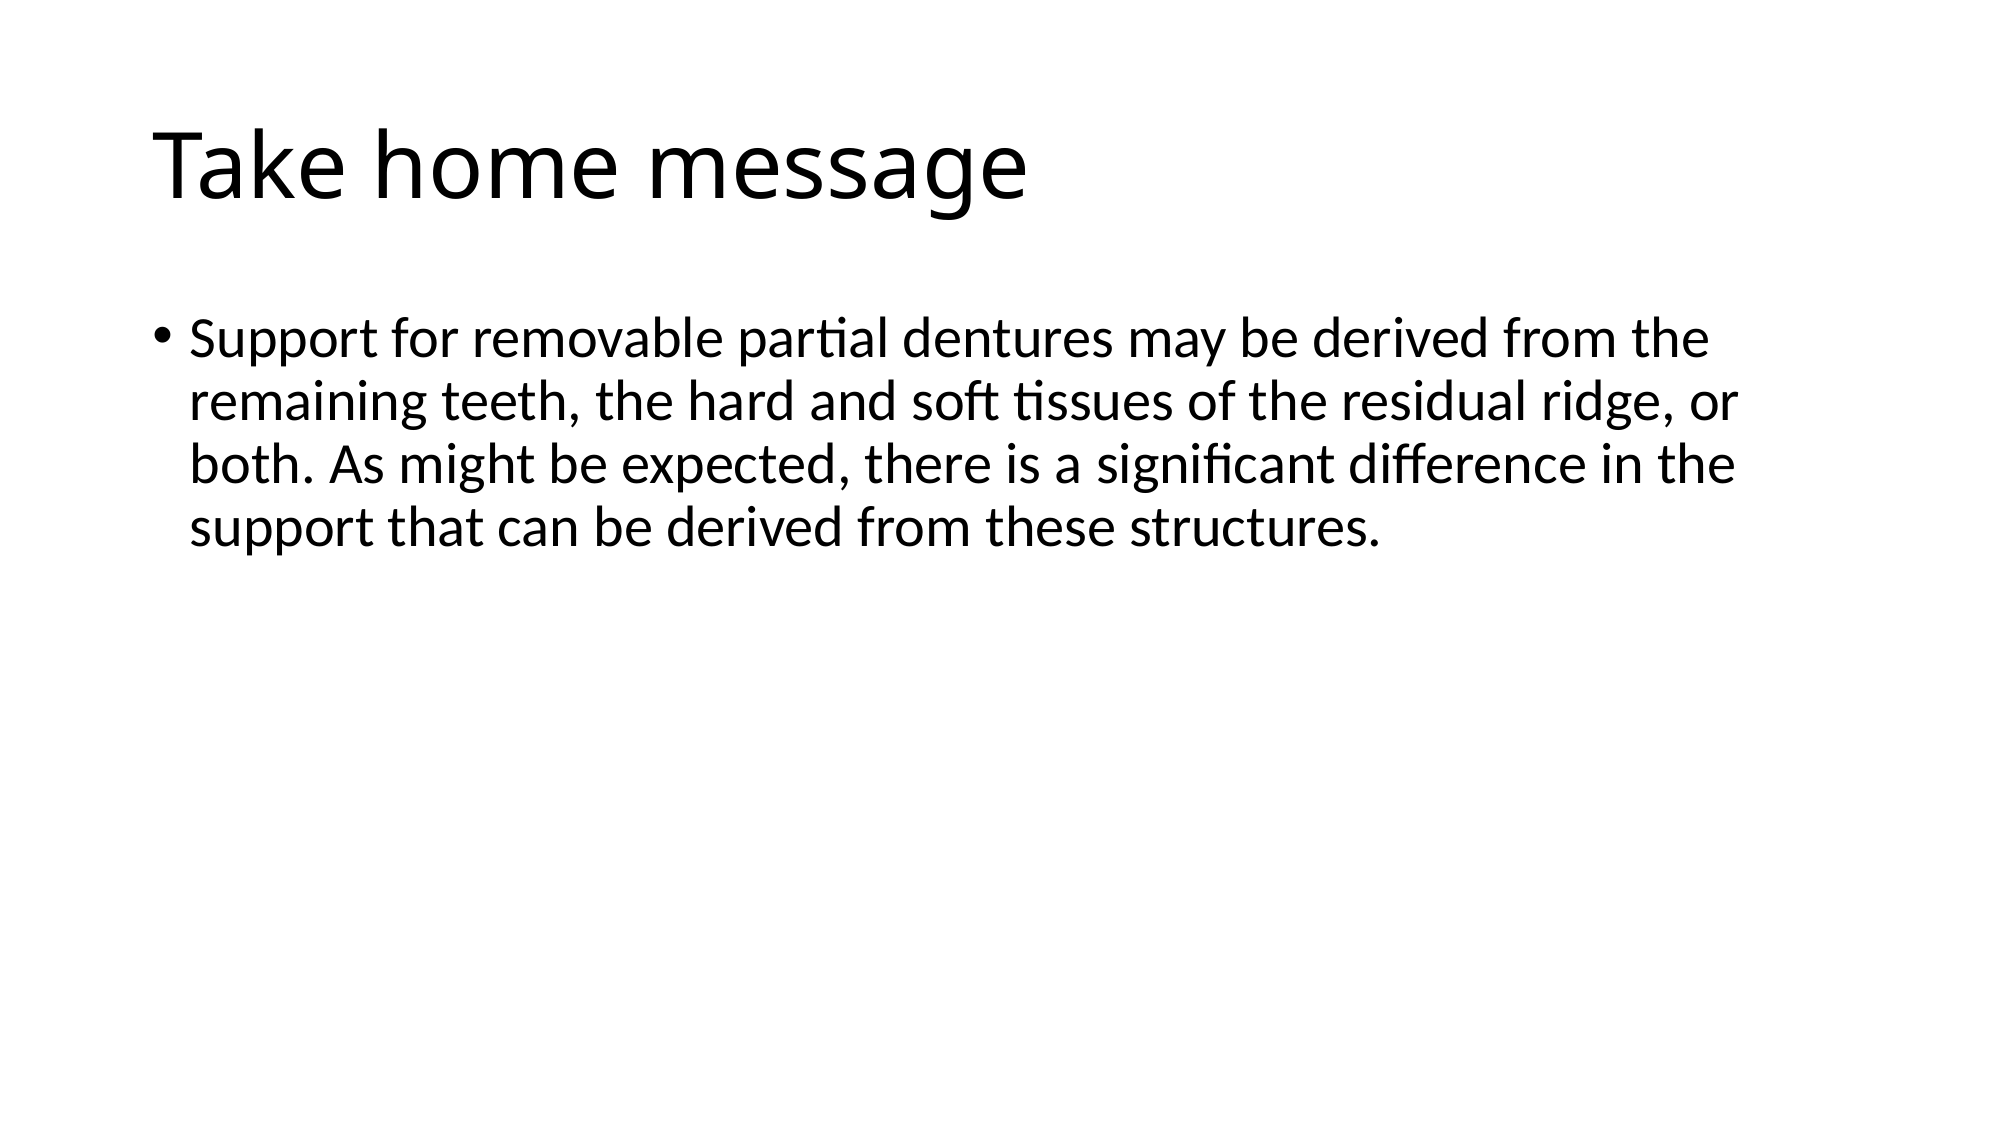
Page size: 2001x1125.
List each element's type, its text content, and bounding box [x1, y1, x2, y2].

title Take home message [137, 59, 1863, 278]
list Support for removable partial dentures may be derived from the remaining teeth, the hard and soft tissues of the residual ridge, or both. As might be expected, there is a significant difference in the support that can be derived from these structures. [137, 299, 1863, 1014]
